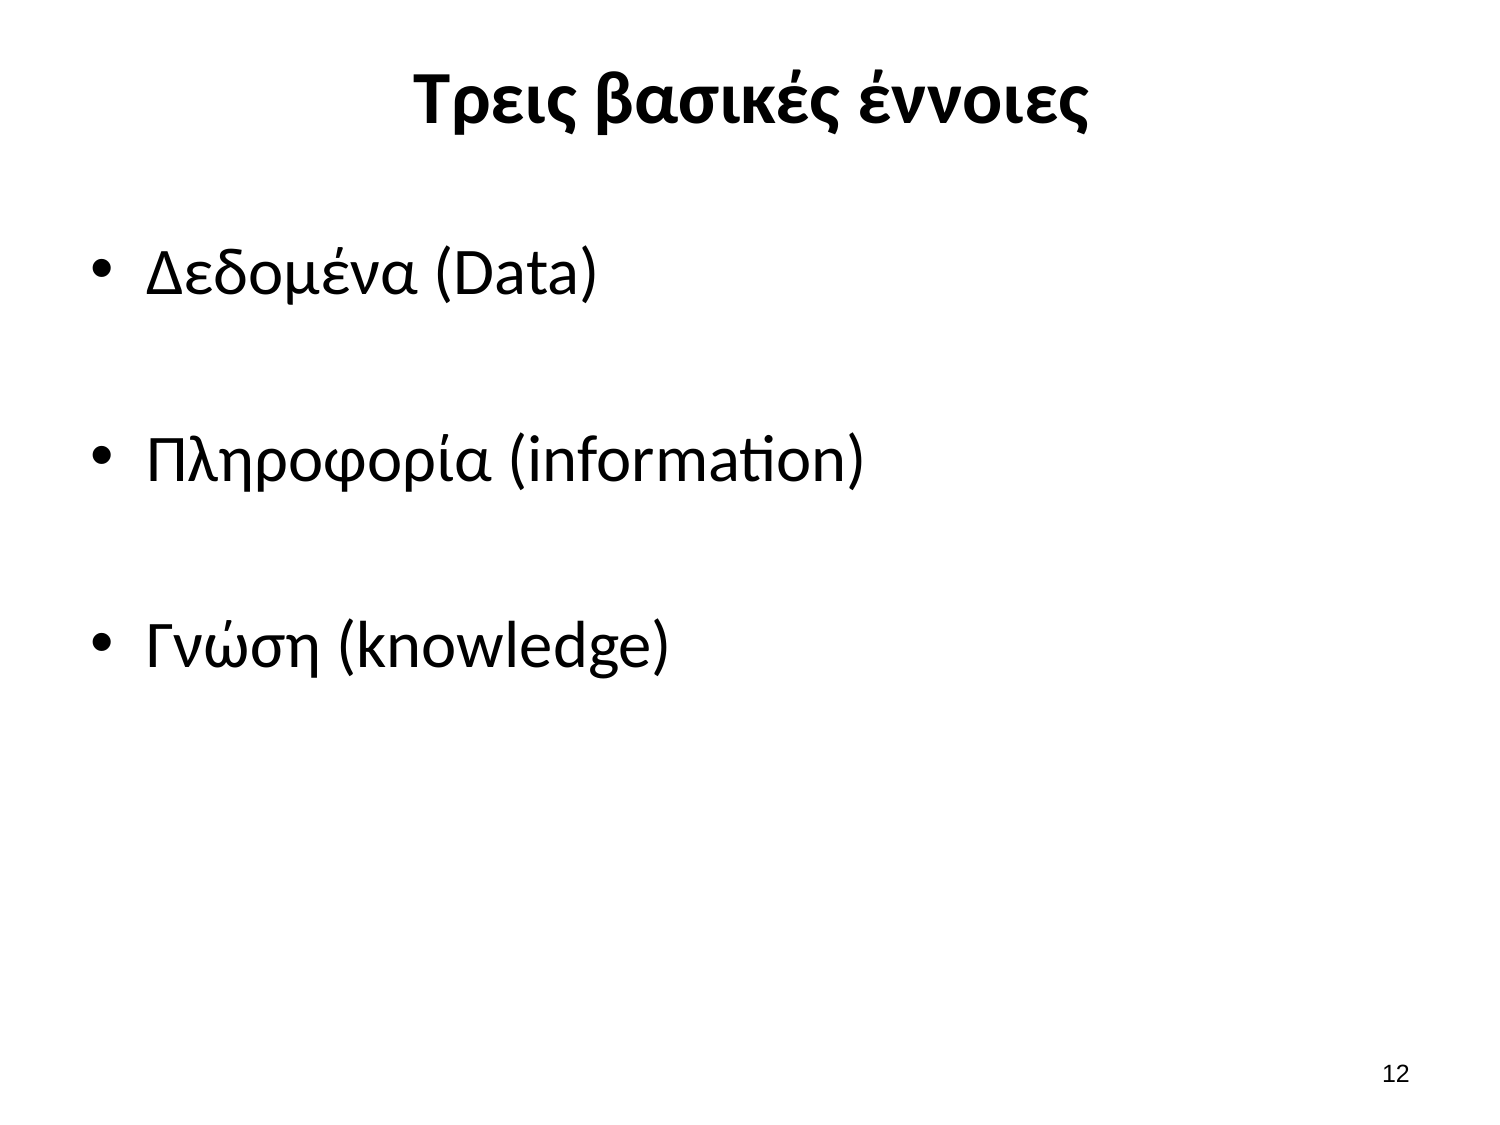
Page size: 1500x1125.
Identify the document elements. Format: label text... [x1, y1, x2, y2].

list Δεδομένα (Data) Πληροφορία (information) Γνώση (knowledge) [75, 219, 1425, 1024]
slide_number 11 [1074, 1042, 1425, 1103]
title Τρεις βασικές έννοιες [76, 19, 1427, 169]
